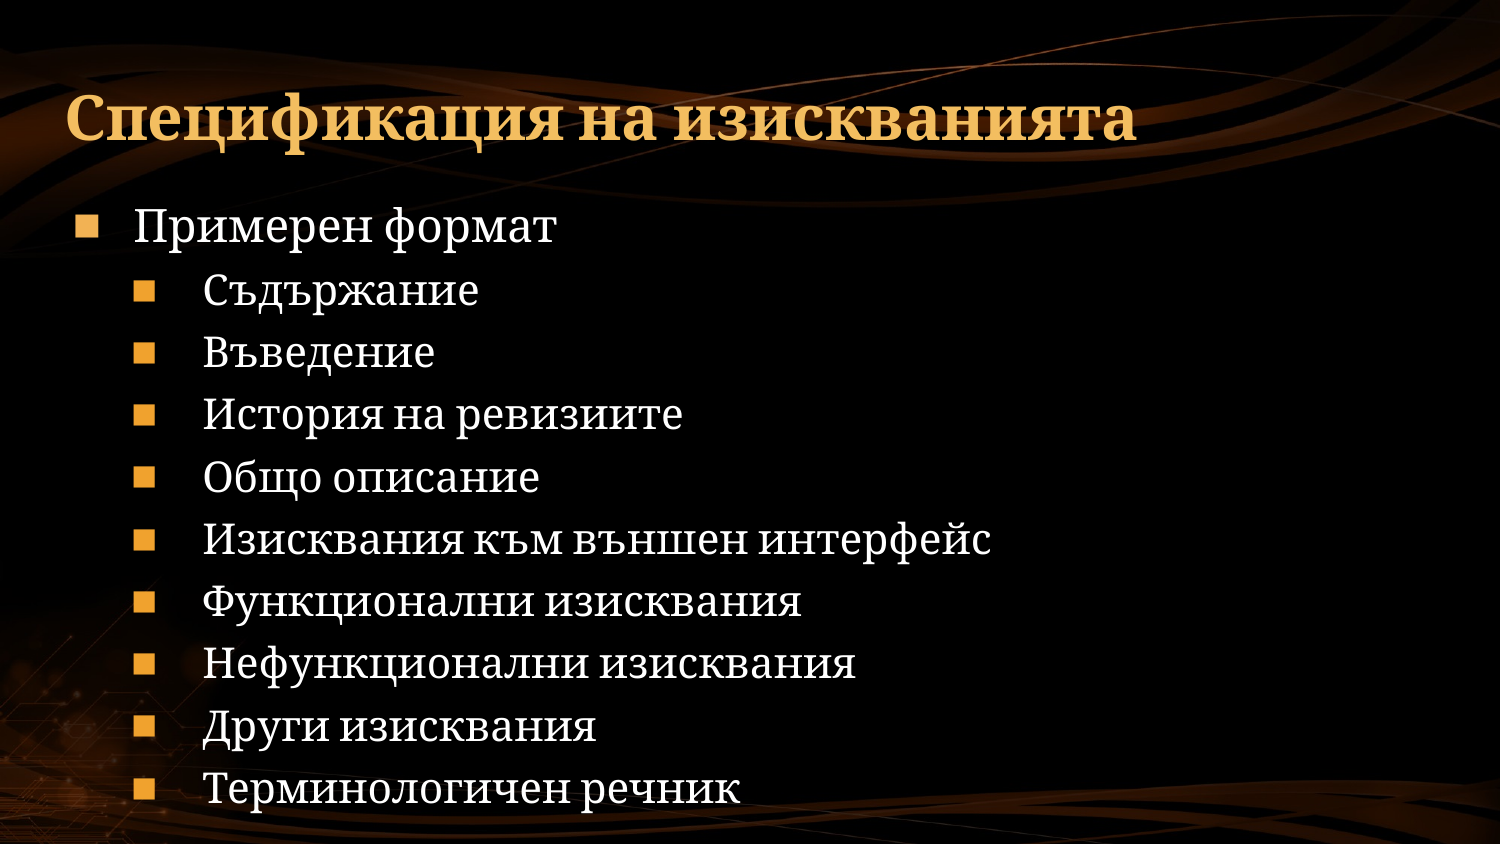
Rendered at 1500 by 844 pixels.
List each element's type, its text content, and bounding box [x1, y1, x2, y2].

list Примерен формат Съдържание Въведение История на ревизиите Общо описание Изисквания към външен интерфейс Функционални изисквания Нефункционални изисквания Други изисквания Терминологичен речник [51, 189, 1449, 821]
title Спецификация на изискванията [51, 72, 1449, 167]
picture [0, 0, 1500, 844]
